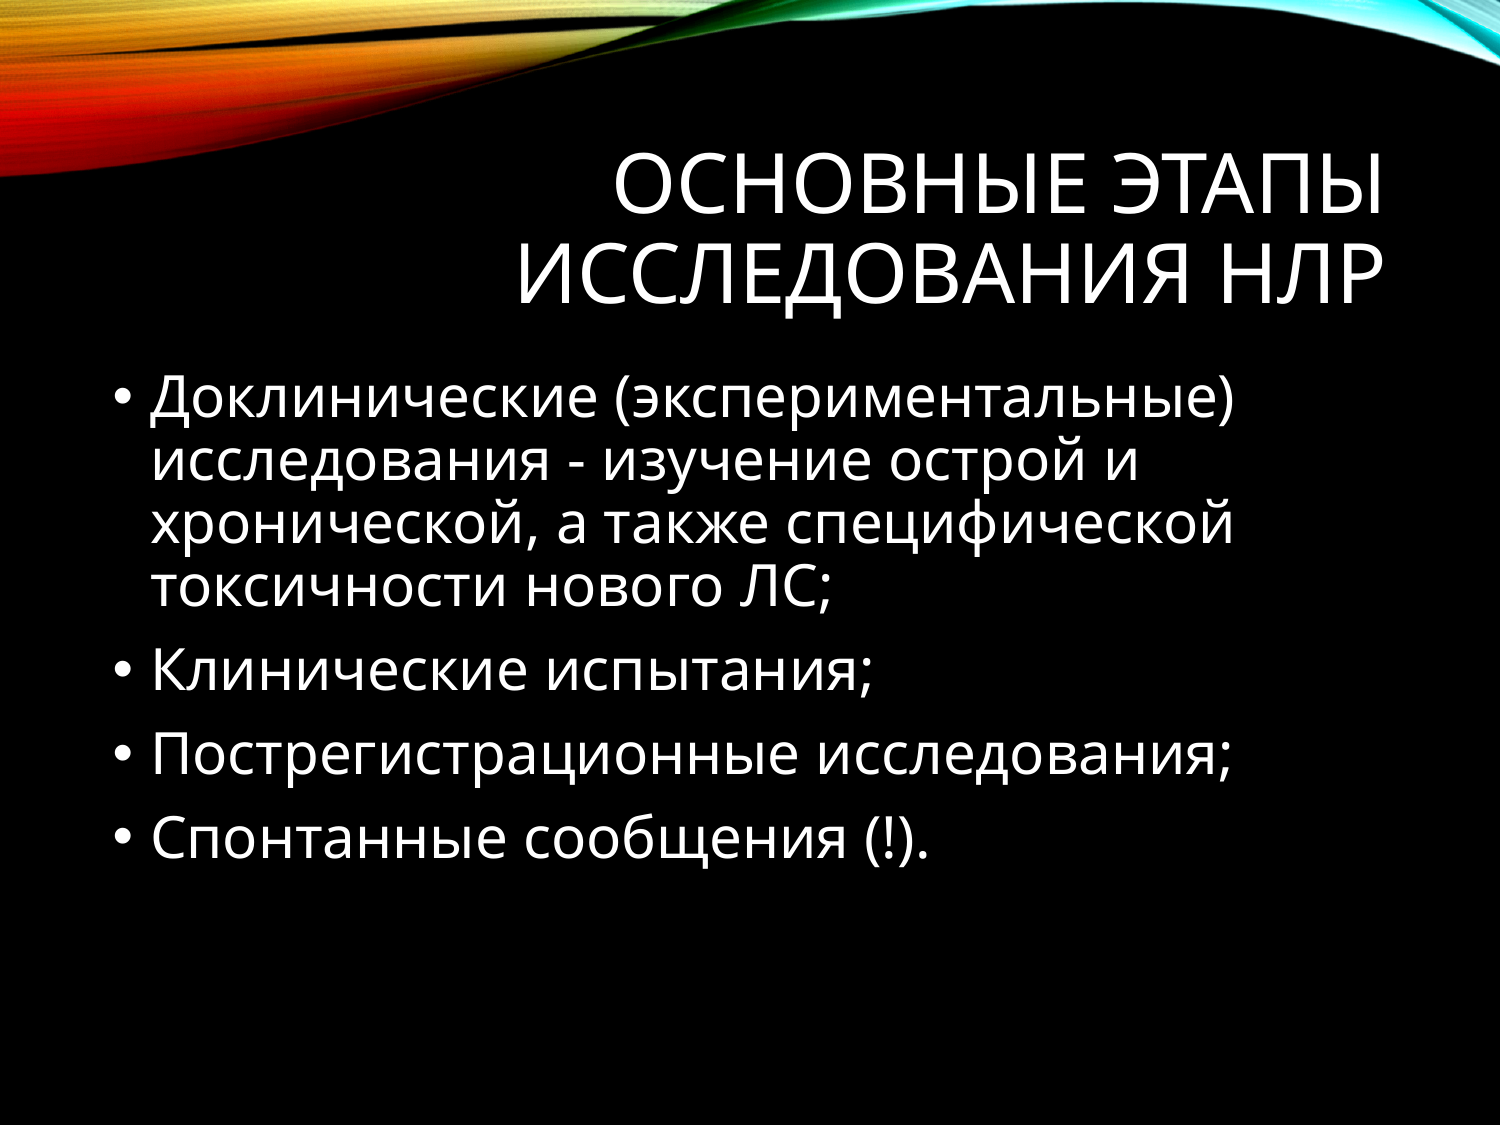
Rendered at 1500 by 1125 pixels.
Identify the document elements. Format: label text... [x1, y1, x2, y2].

picture [0, 0, 1500, 178]
list Доклинические (экспериментальные) исследования - изучение острой и хронической, а также специфической токсичности нового ЛС; Клинические испытания; Пострегистрационные исследования; Спонтанные сообщения (!). [97, 360, 1403, 1028]
title Основные этапы исследования НЛР [356, 125, 1403, 338]
